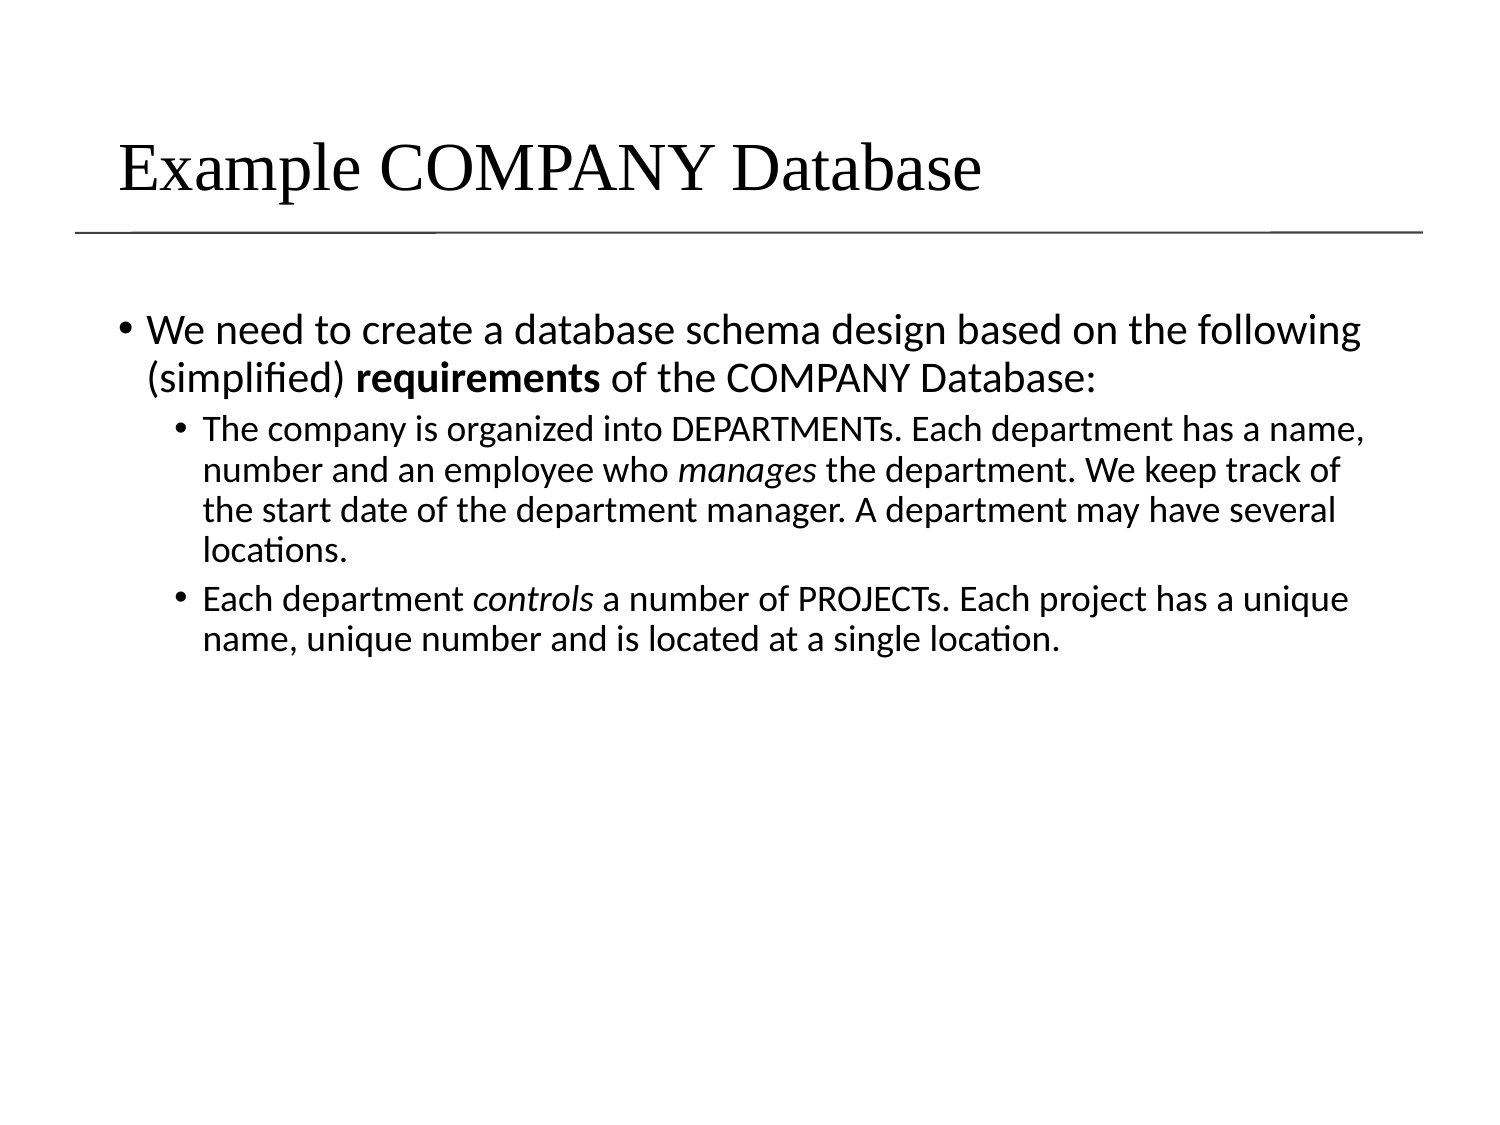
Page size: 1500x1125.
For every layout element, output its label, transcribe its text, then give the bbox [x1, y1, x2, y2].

title Example COMPANY Database [103, 59, 1397, 278]
list We need to create a database schema design based on the following (simplified) requirements of the COMPANY Database: The company is organized into DEPARTMENTs. Each department has a name, number and an employee who manages the department. We keep track of the start date of the department manager. A department may have several locations. Each department controls a number of PROJECTs. Each project has a unique name, unique number and is located at a single location. [103, 299, 1397, 1014]
